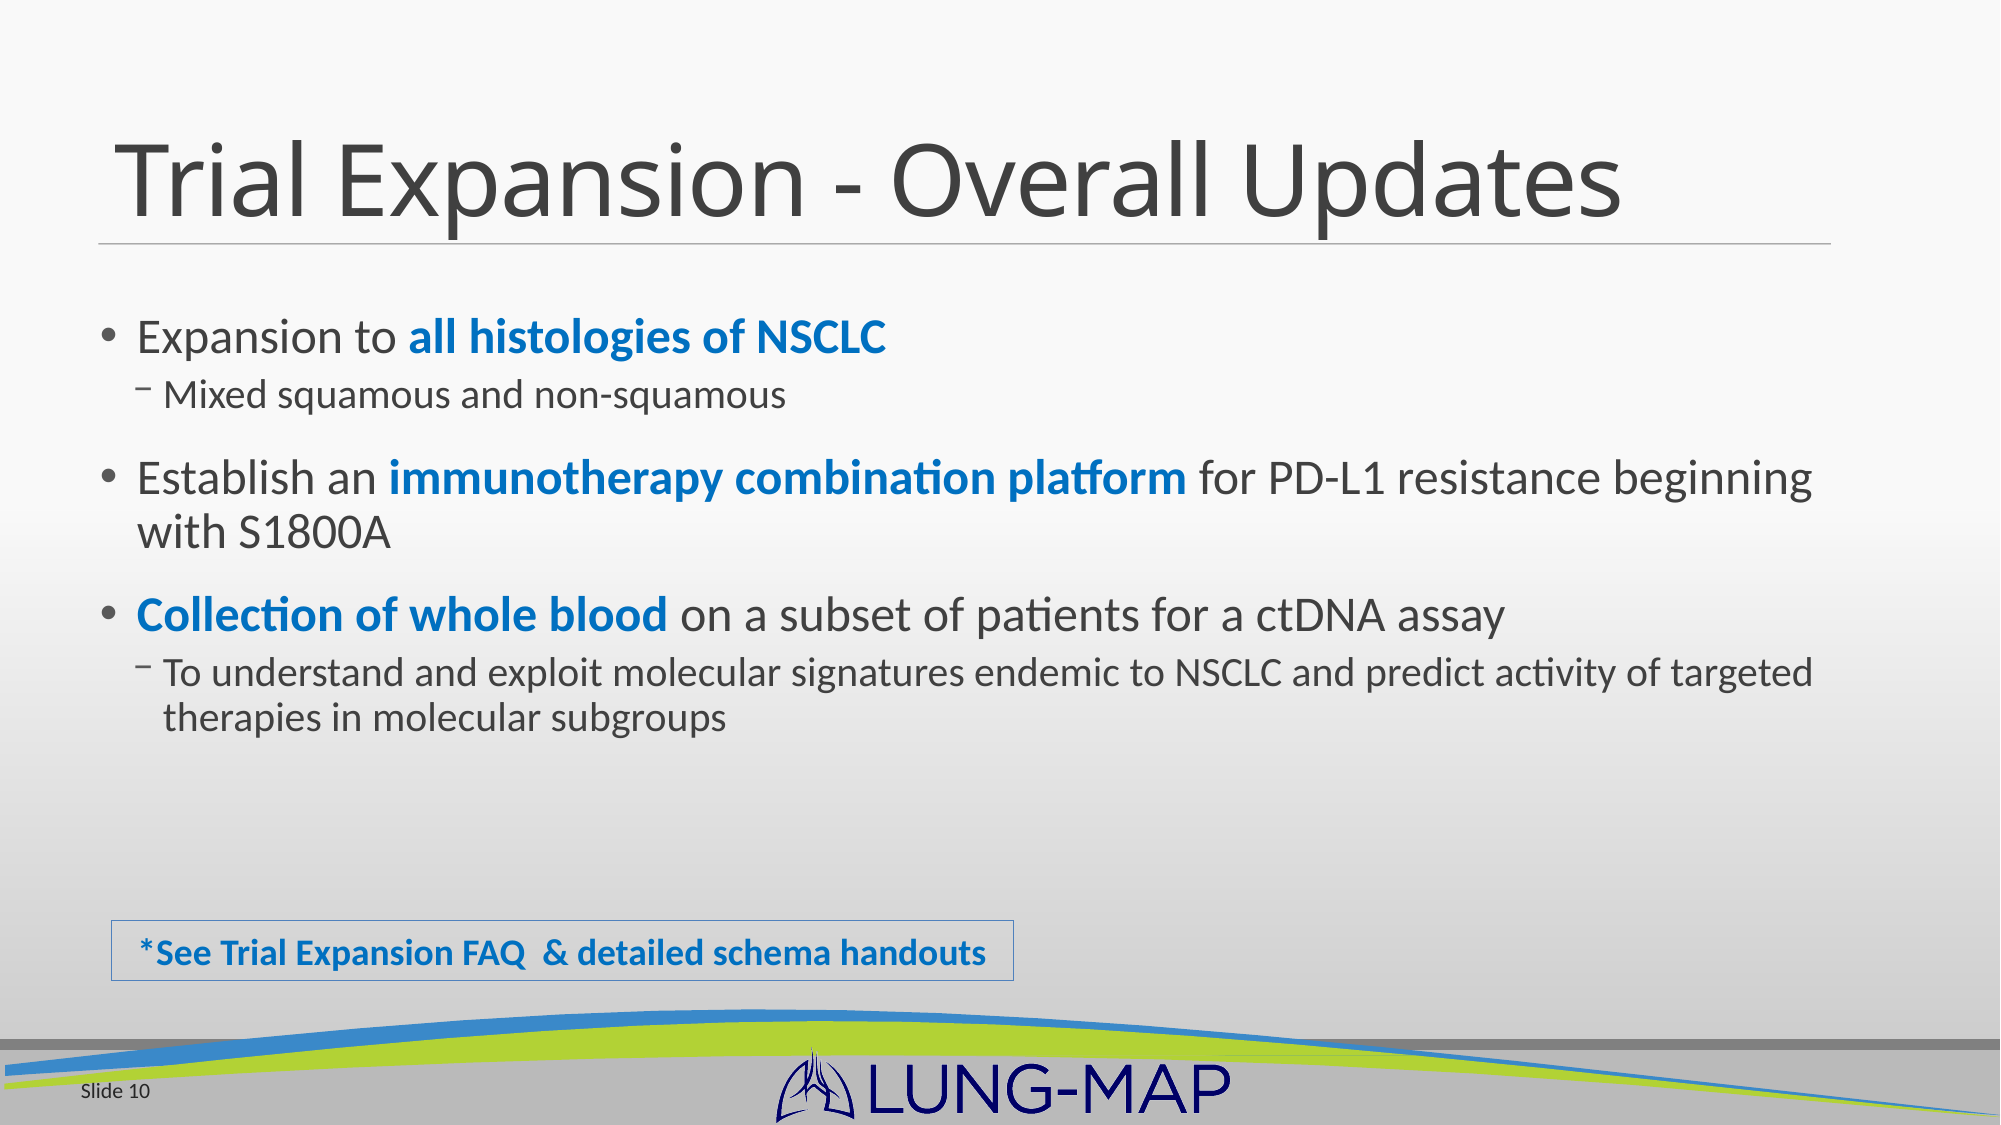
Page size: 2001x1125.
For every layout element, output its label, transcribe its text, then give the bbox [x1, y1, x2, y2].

picture [578, 1041, 1422, 1125]
list Expansion to all histologies of NSCLC Mixed squamous and non-squamous Establish an immunotherapy combination platform for PD-L1 resistance beginning with S1800A Collection of whole blood on a subset of patients for a ctDNA assay To understand and exploit molecular signatures endemic to NSCLC and predict activity of targeted therapies in molecular subgroups [99, 302, 1830, 963]
title Trial Expansion - Overall Updates [99, 5, 1830, 245]
slide_number Slide 10 [9, 1059, 166, 1120]
text_box *See Trial Expansion FAQ & detailed schema handouts [111, 920, 1014, 981]
